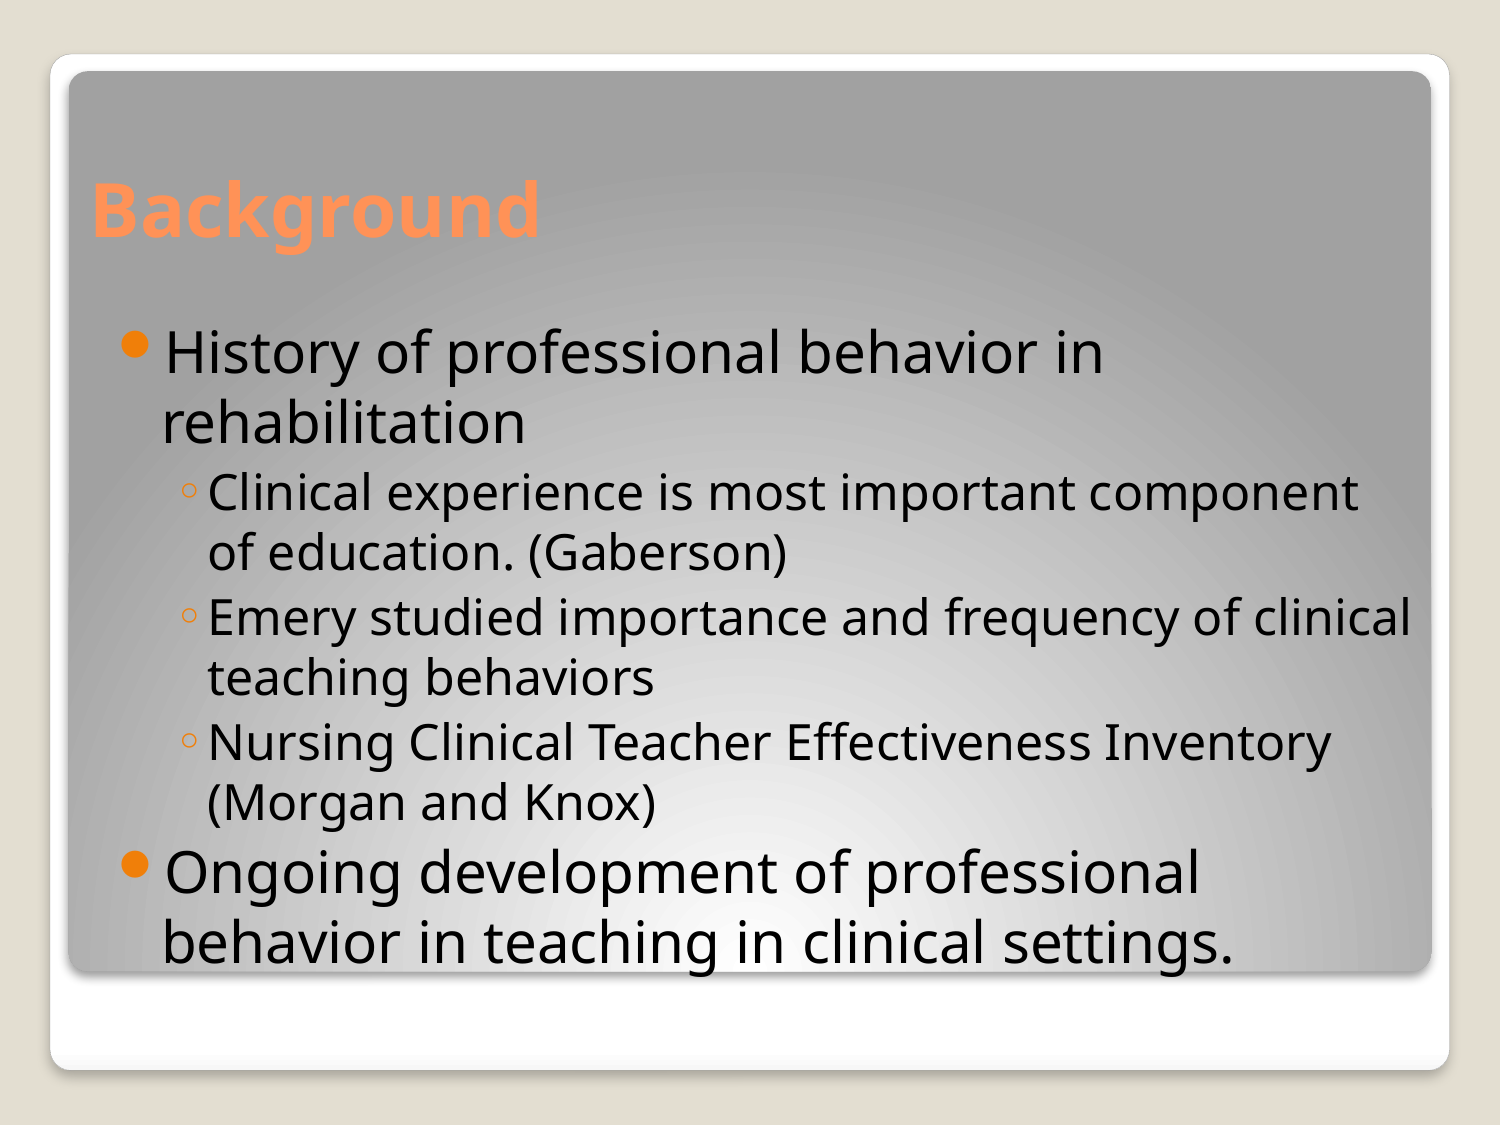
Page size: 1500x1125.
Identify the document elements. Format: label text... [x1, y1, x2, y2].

list History of professional behavior in rehabilitation Clinical experience is most important component of education. (Gaberson) Emery studied importance and frequency of clinical teaching behaviors Nursing Clinical Teacher Effectiveness Inventory (Morgan and Knox) Ongoing development of professional behavior in teaching in clinical settings. [87, 299, 1430, 987]
title Background [75, 87, 1418, 260]
